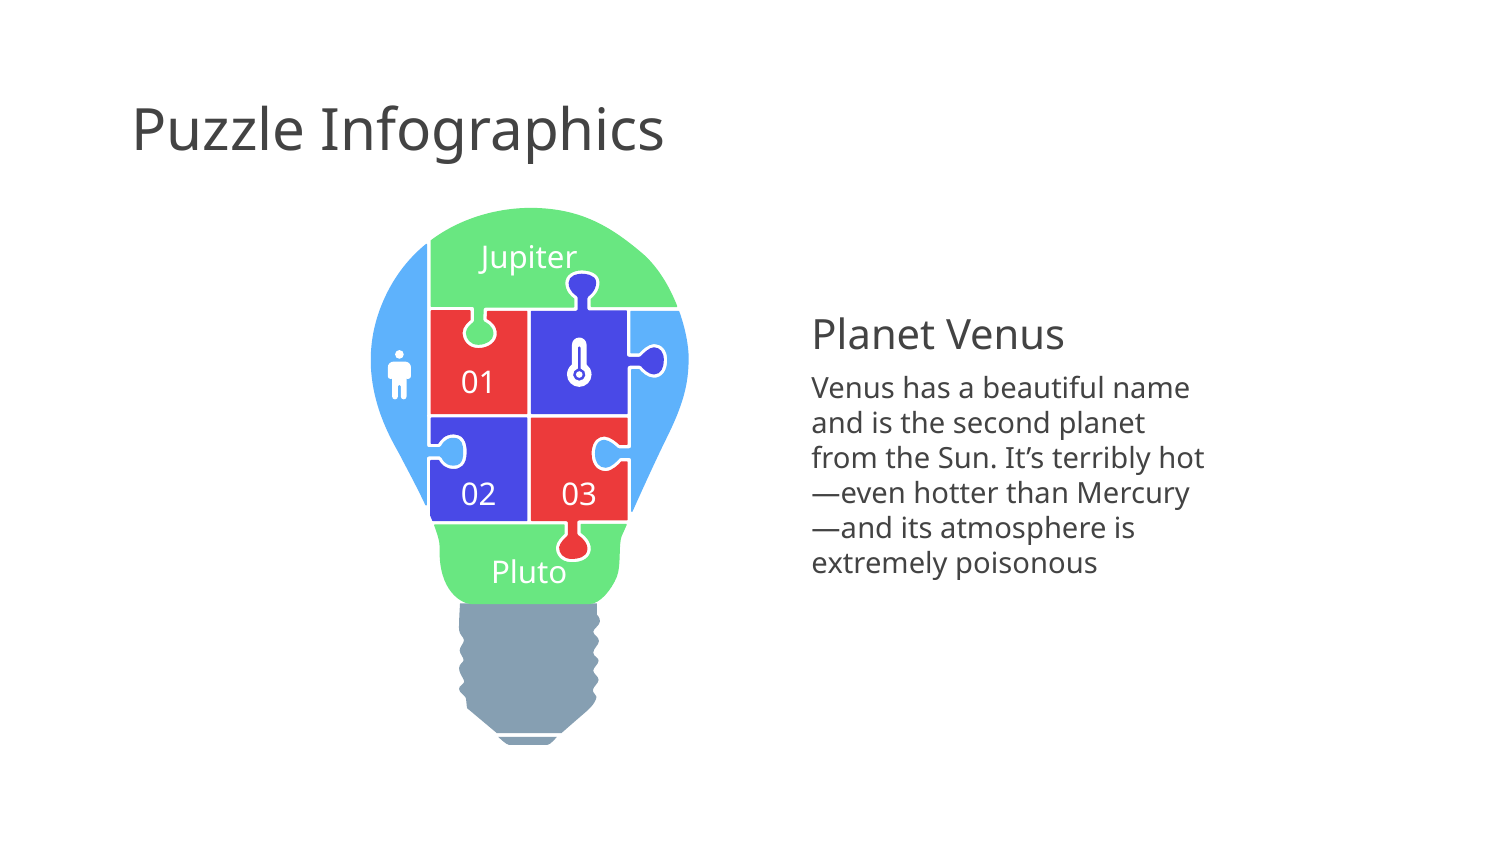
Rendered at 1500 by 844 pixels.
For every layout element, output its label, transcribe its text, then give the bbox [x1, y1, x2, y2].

text_box Planet Venus [796, 297, 1222, 354]
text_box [531, 353, 664, 414]
text_box [632, 315, 688, 509]
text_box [431, 310, 527, 414]
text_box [434, 528, 627, 604]
title Puzzle Infographics [116, 88, 1384, 167]
text_box Venus has a beautiful name and is the second planet from the Sun. It’s terribly hot—even hotter than Mercury—and its atmosphere is extremely poisonous [796, 354, 1222, 597]
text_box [458, 612, 601, 746]
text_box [430, 417, 527, 521]
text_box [352, 244, 427, 506]
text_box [531, 418, 628, 559]
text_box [431, 208, 677, 345]
